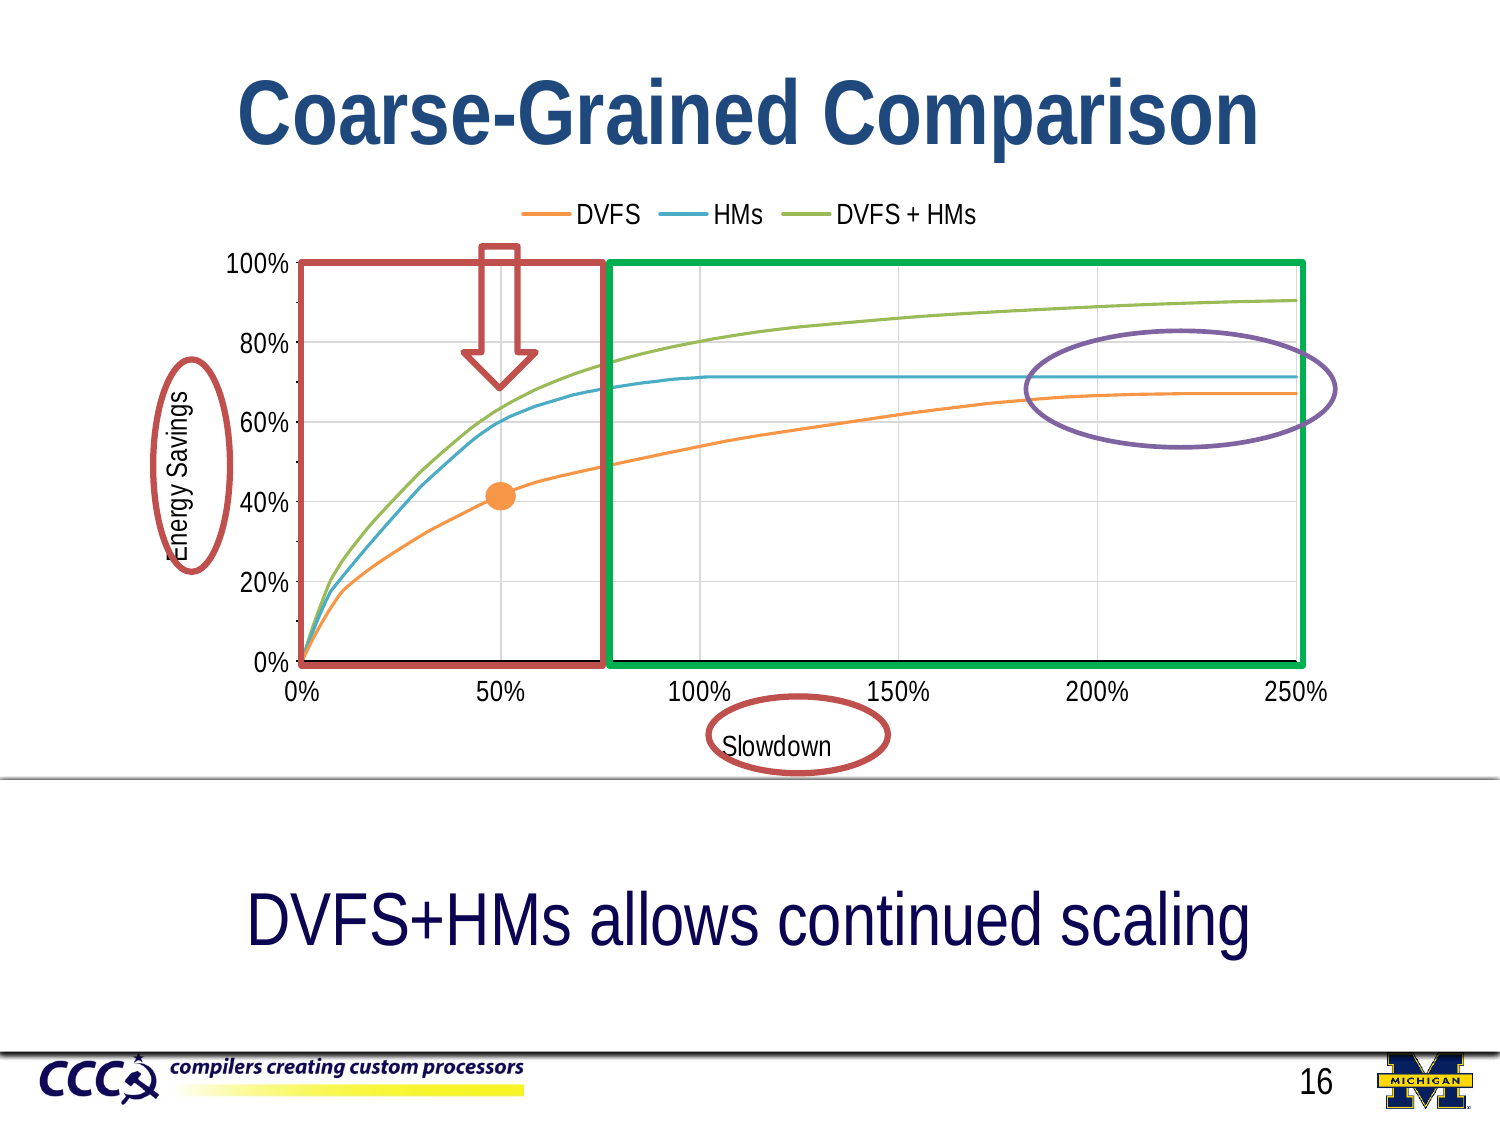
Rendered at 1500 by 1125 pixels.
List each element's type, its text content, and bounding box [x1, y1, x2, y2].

chart [149, 179, 1351, 781]
picture [1377, 1054, 1473, 1109]
title Coarse-Grained Comparison [74, 14, 1426, 203]
picture [37, 1054, 524, 1108]
text_box DVFS+HMs allows continued scaling [0, 779, 1500, 1052]
